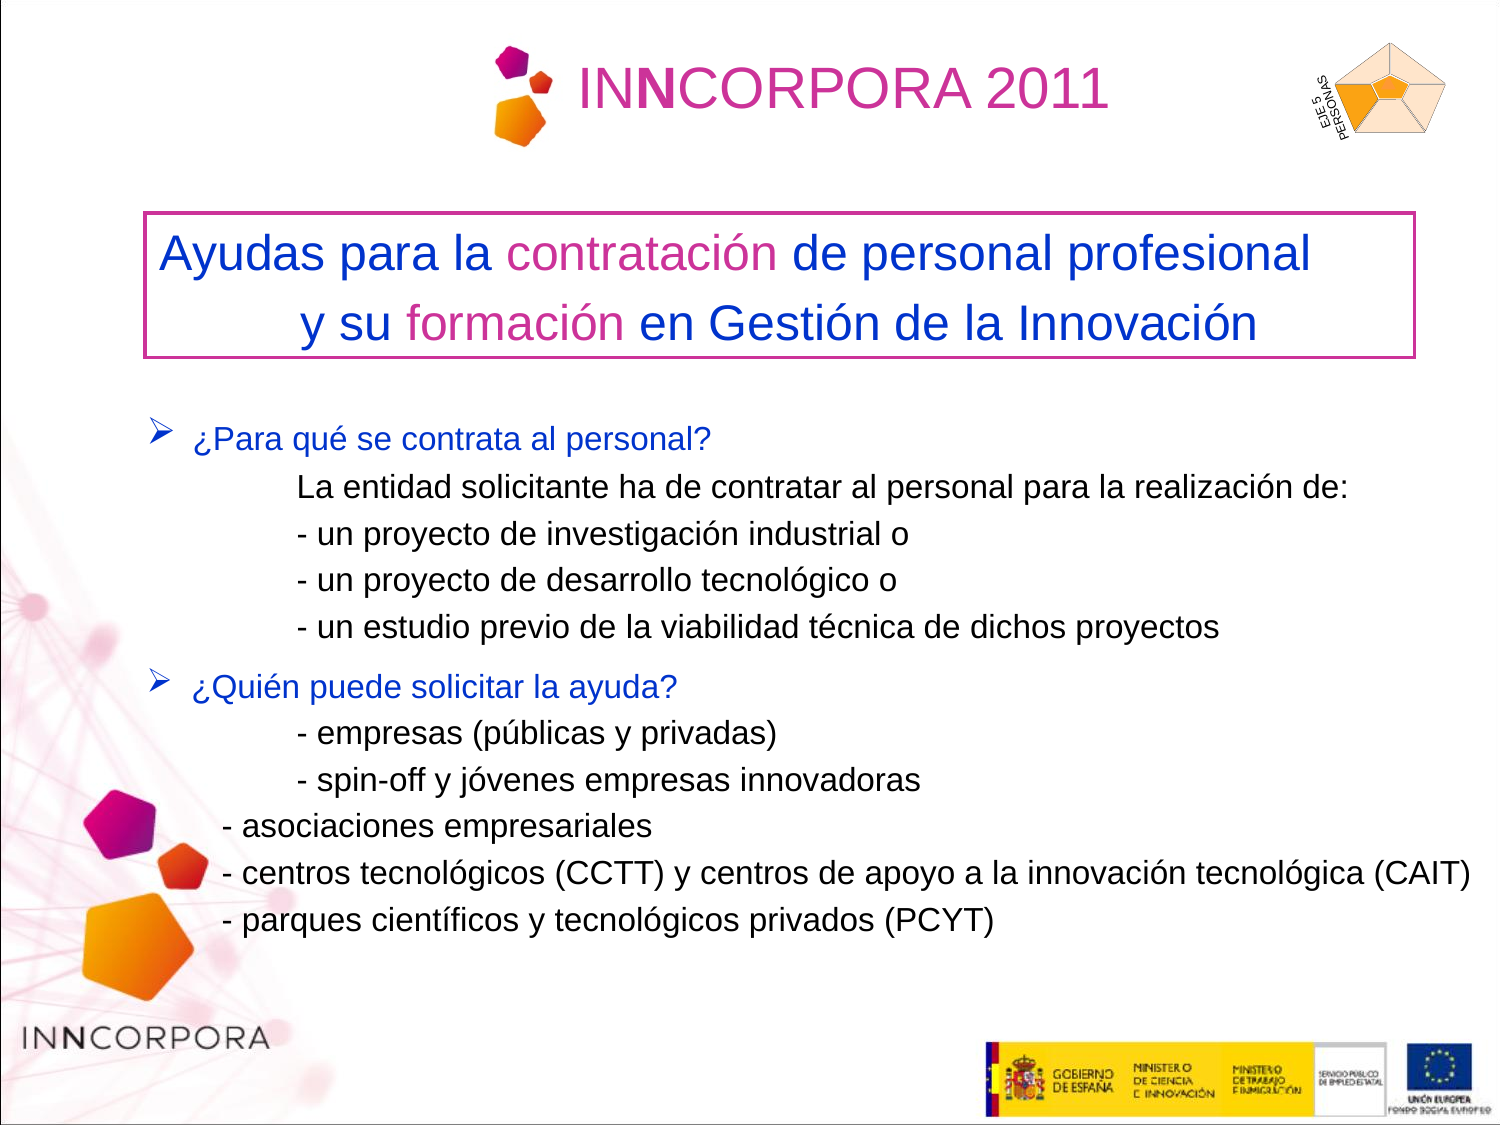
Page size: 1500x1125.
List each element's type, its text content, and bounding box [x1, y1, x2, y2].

text_box INNCORPORA 2011 [411, 25, 1400, 156]
text_box ¿Para qué se contrata al personal? La entidad solicitante ha de contratar al personal para la realización de: - un proyecto de investigación industrial o - un proyecto de desarrollo tecnológico o - un estudio previo de la viabilidad técnica de dichos proyectos ¿Quién puede solicitar la ayuda? - empresas (públicas y privadas) - spin-off y jóvenes empresas innovadoras - asociaciones empresariales - centros tecnológicos (CCTT) y centros de apoyo a la innovación tecnológica (CAIT) - parques científicos y tecnológicos privados (PCYT) [130, 405, 1500, 985]
text_box Ayudas para la contratación de personal profesional y su formación en Gestión de la Innovación [145, 213, 1415, 358]
picture [0, 0, 1500, 1125]
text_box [1316, 42, 1447, 162]
